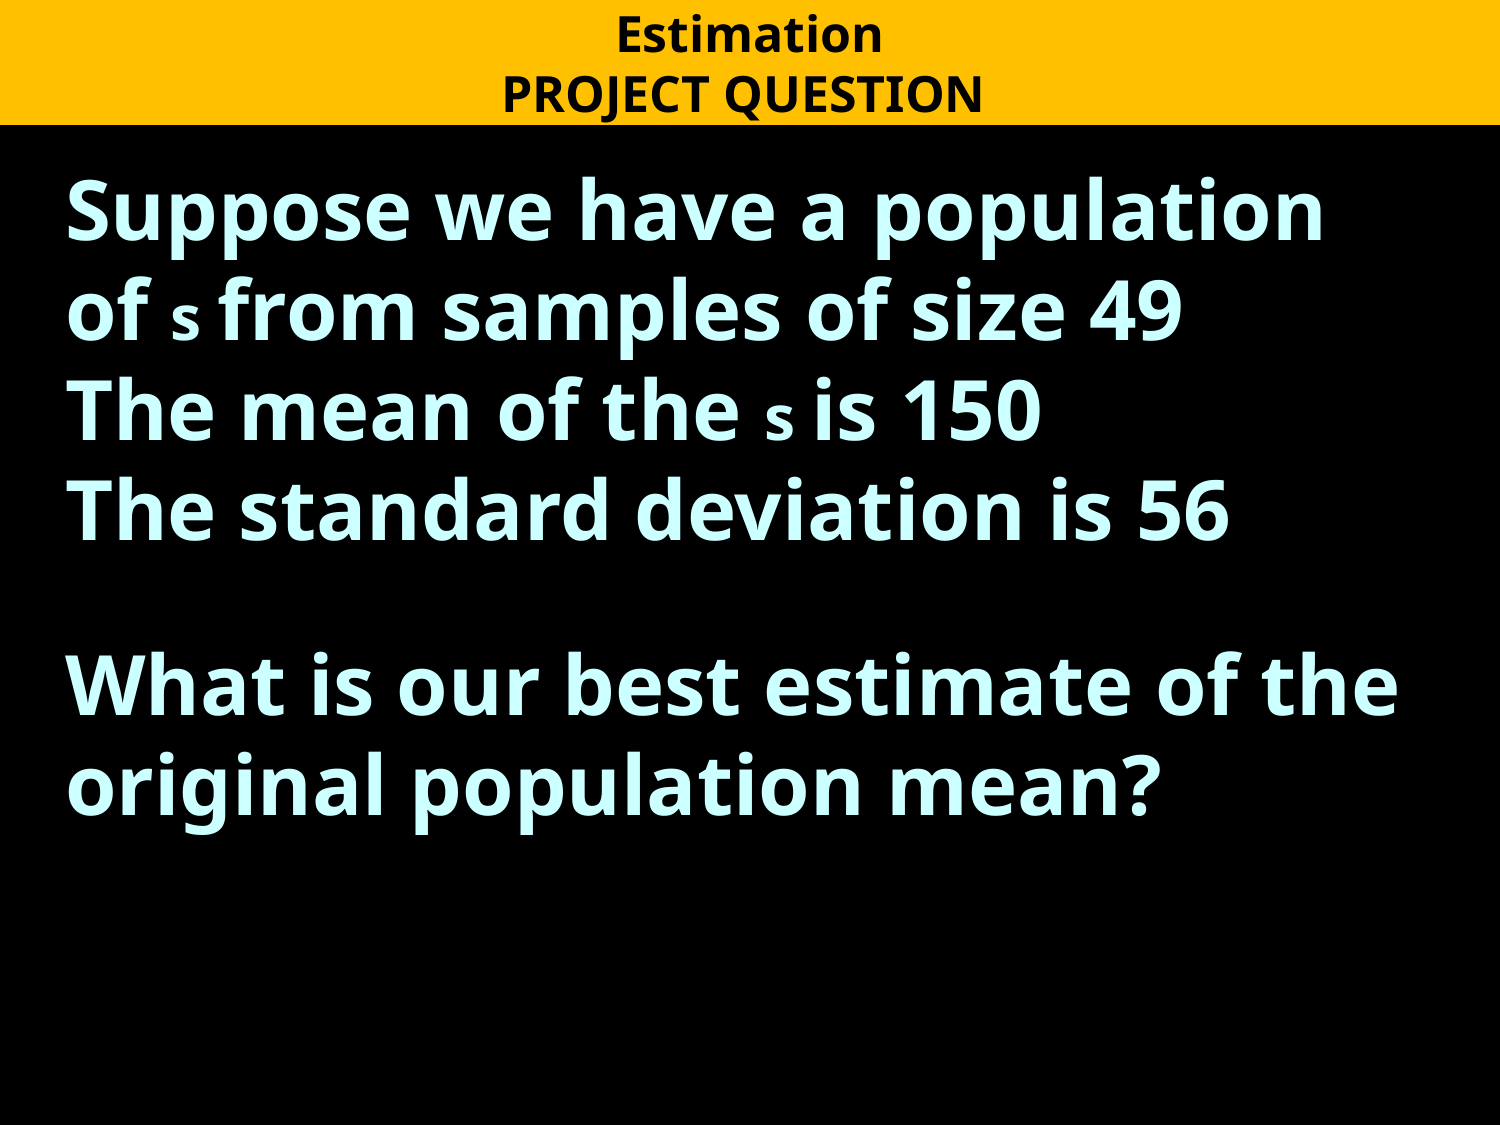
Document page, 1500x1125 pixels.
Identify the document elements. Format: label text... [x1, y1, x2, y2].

text_box Estimation PROJECT QUESTION [0, 0, 1500, 125]
